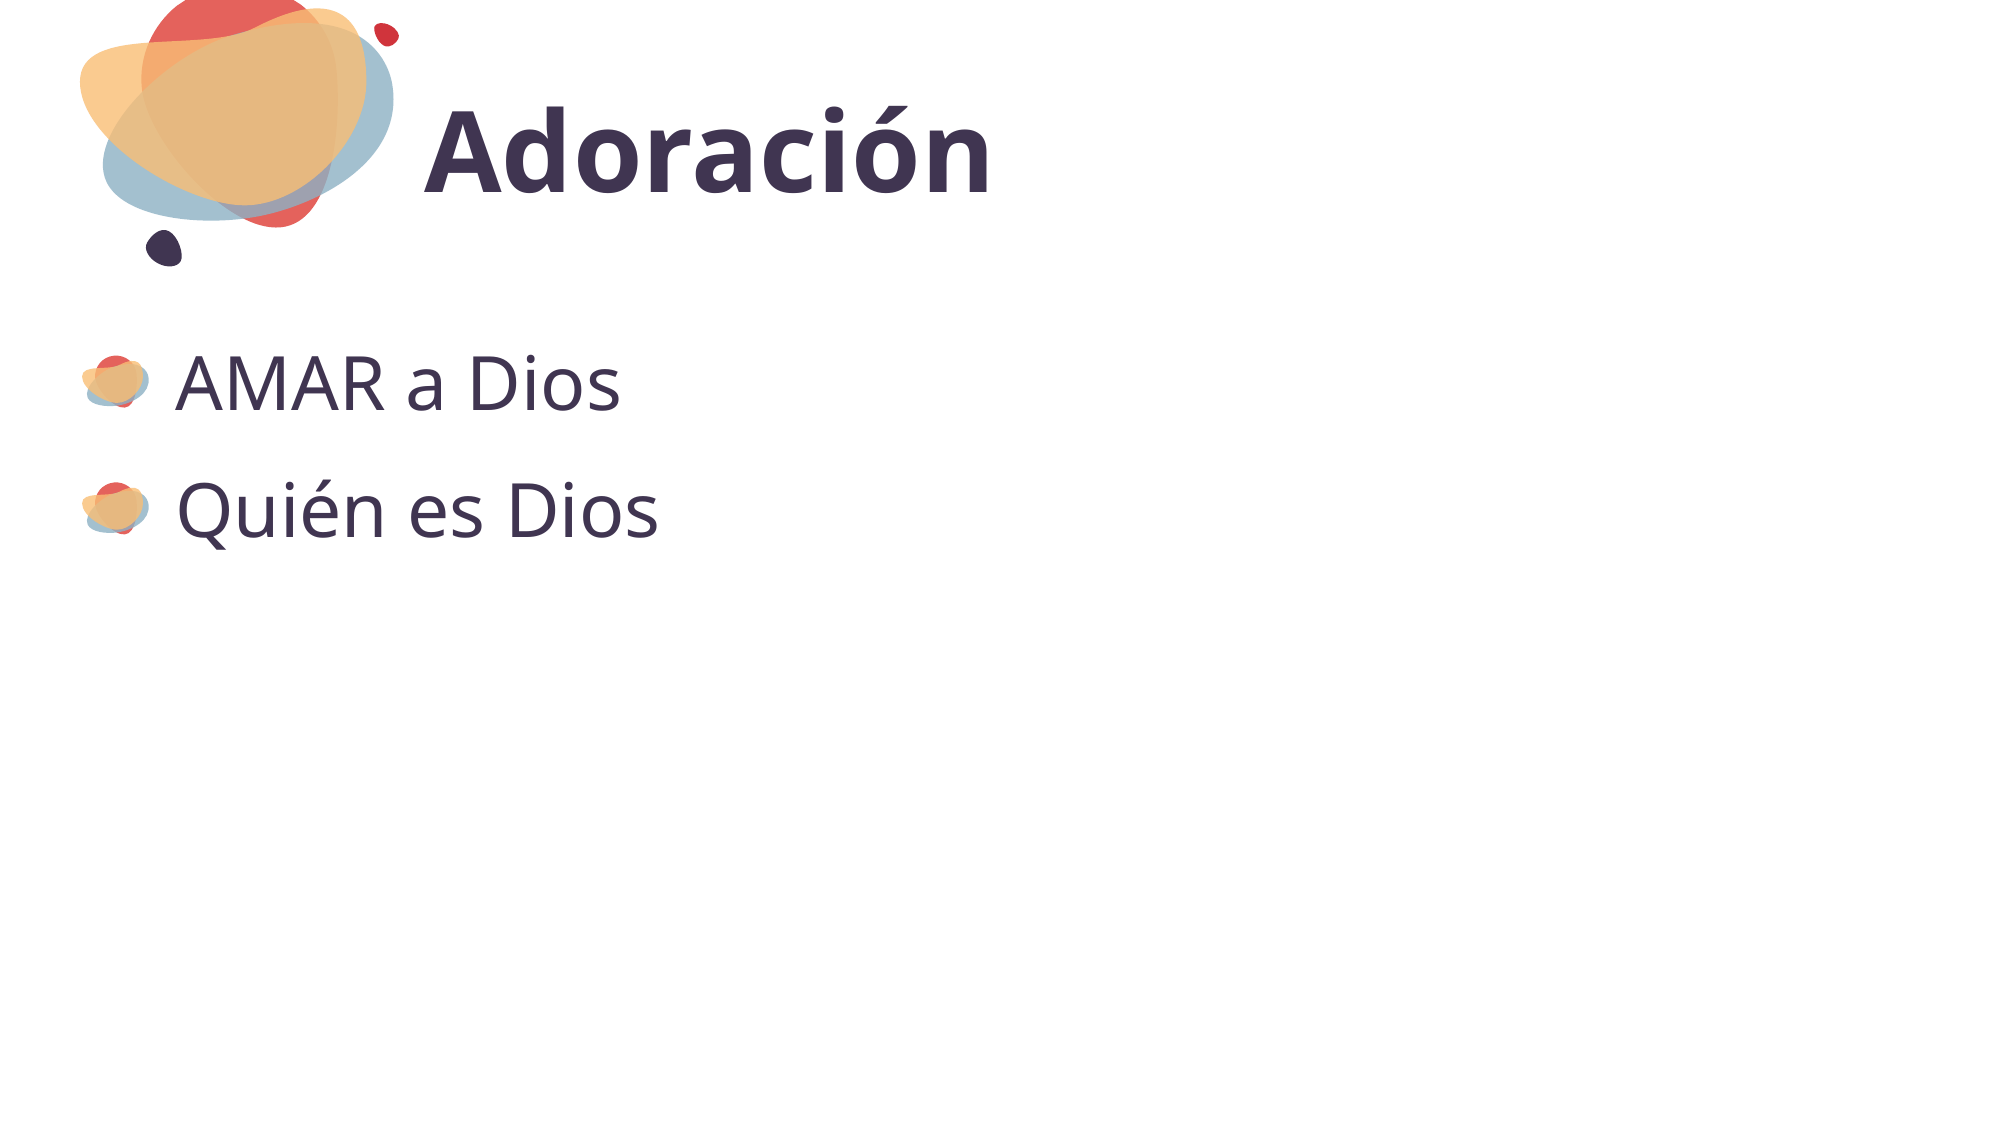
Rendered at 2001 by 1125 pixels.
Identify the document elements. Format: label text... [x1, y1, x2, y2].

list AMAR a Dios Quién es Dios [66, 338, 1922, 1014]
title Adoración [409, 22, 1922, 291]
